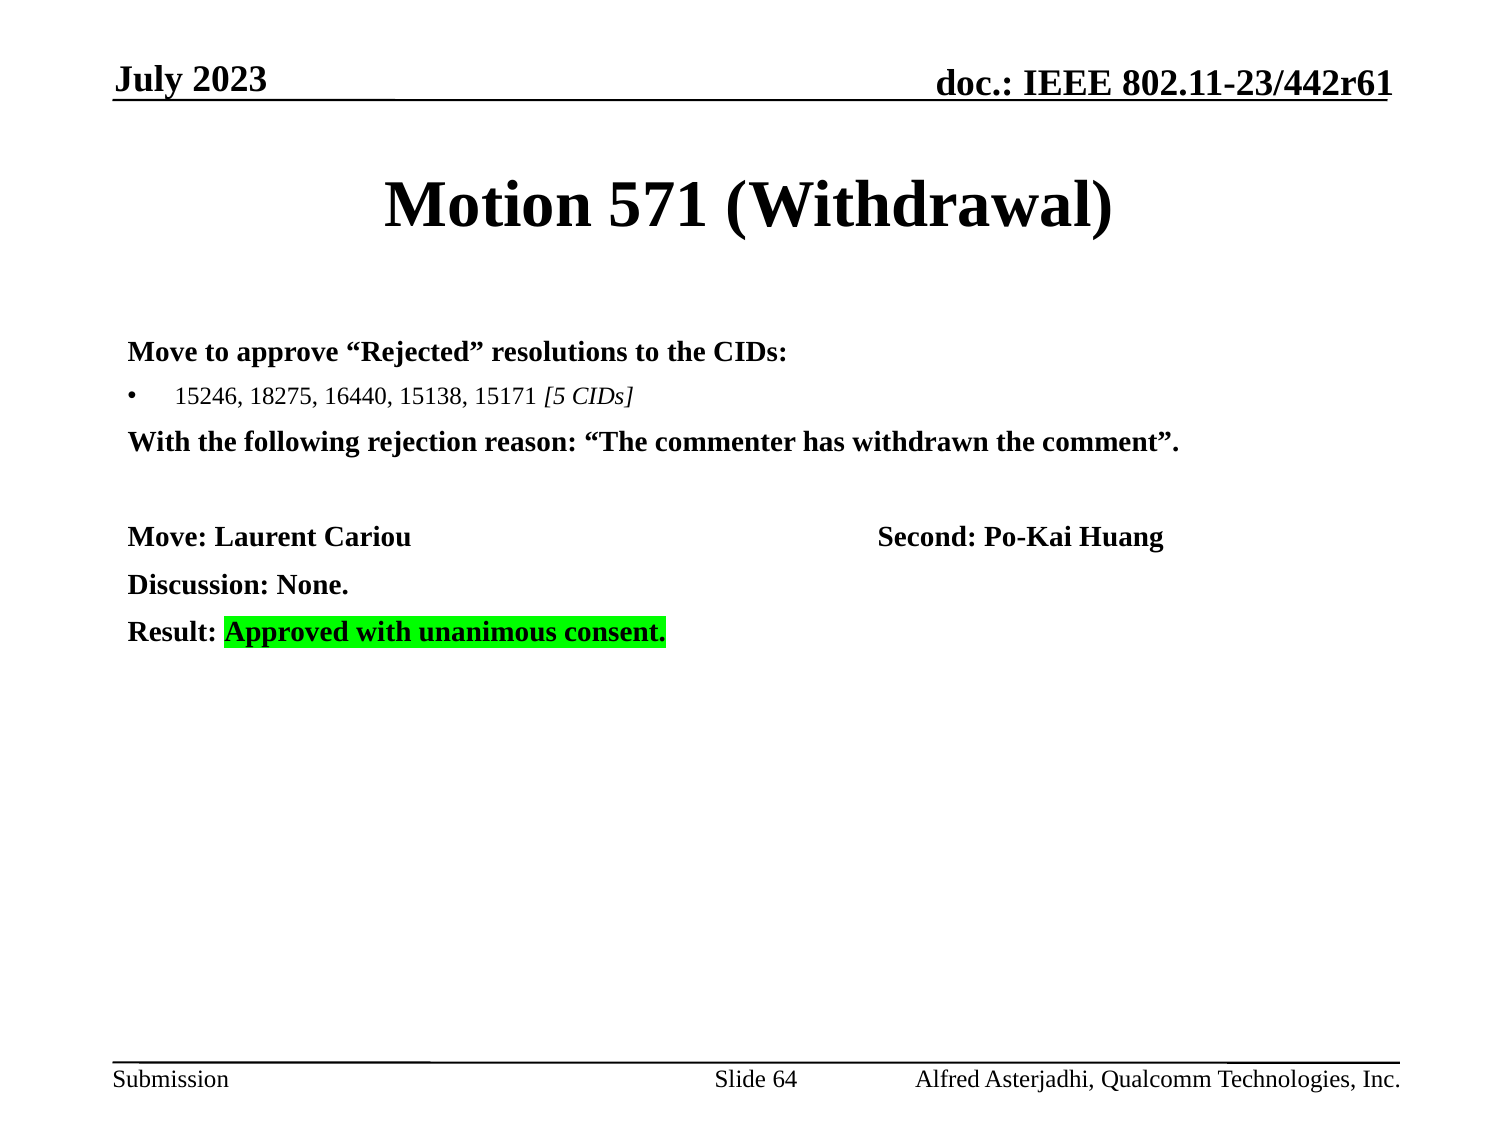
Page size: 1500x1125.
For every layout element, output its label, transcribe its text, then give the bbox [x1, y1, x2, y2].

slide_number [114, 54, 423, 100]
footer Alfred Asterjadhi, Qualcomm Technologies, Inc. [878, 1061, 1402, 1093]
title Motion 571 (Withdrawal) [112, 112, 1388, 288]
list Move to approve “Rejected” resolutions to the CIDs: 15246, 18275, 16440, 15138, 15171 [5 CIDs] With the following rejection reason: “The commenter has withdrawn the comment”. Move: Laurent Cariou Second: Po-Kai Huang Discussion: None. Result: Approved with unanimous consent. [112, 324, 1388, 1063]
slide_number Slide 64 [712, 1061, 800, 1123]
